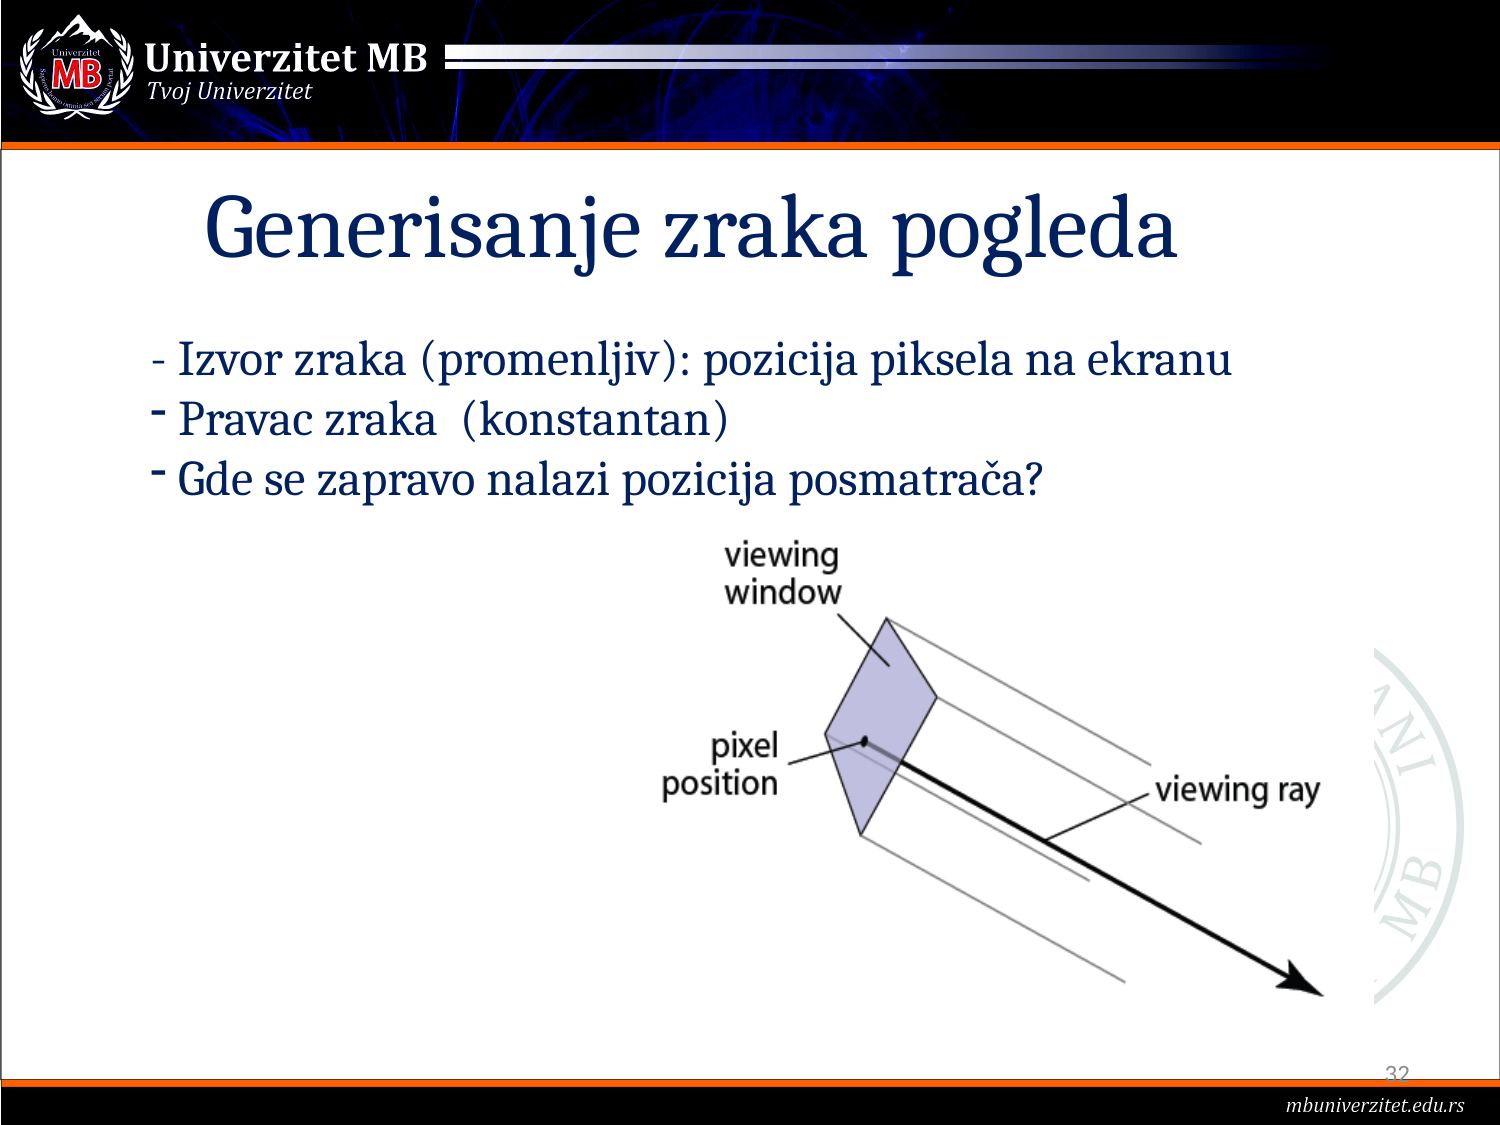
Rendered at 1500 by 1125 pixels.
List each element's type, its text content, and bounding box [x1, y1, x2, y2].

slide_number 32 [1074, 1042, 1425, 1103]
text_box - Izvor zraka (promenljiv): pozicija piksela na ekranu Pravac zraka (konstantan) Gde se zapravo nalazi pozicija posmatrača? [135, 318, 1352, 514]
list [605, 523, 1374, 1051]
title Generisanje zraka pogleda [17, 126, 1368, 315]
picture [0, 0, 1500, 1125]
